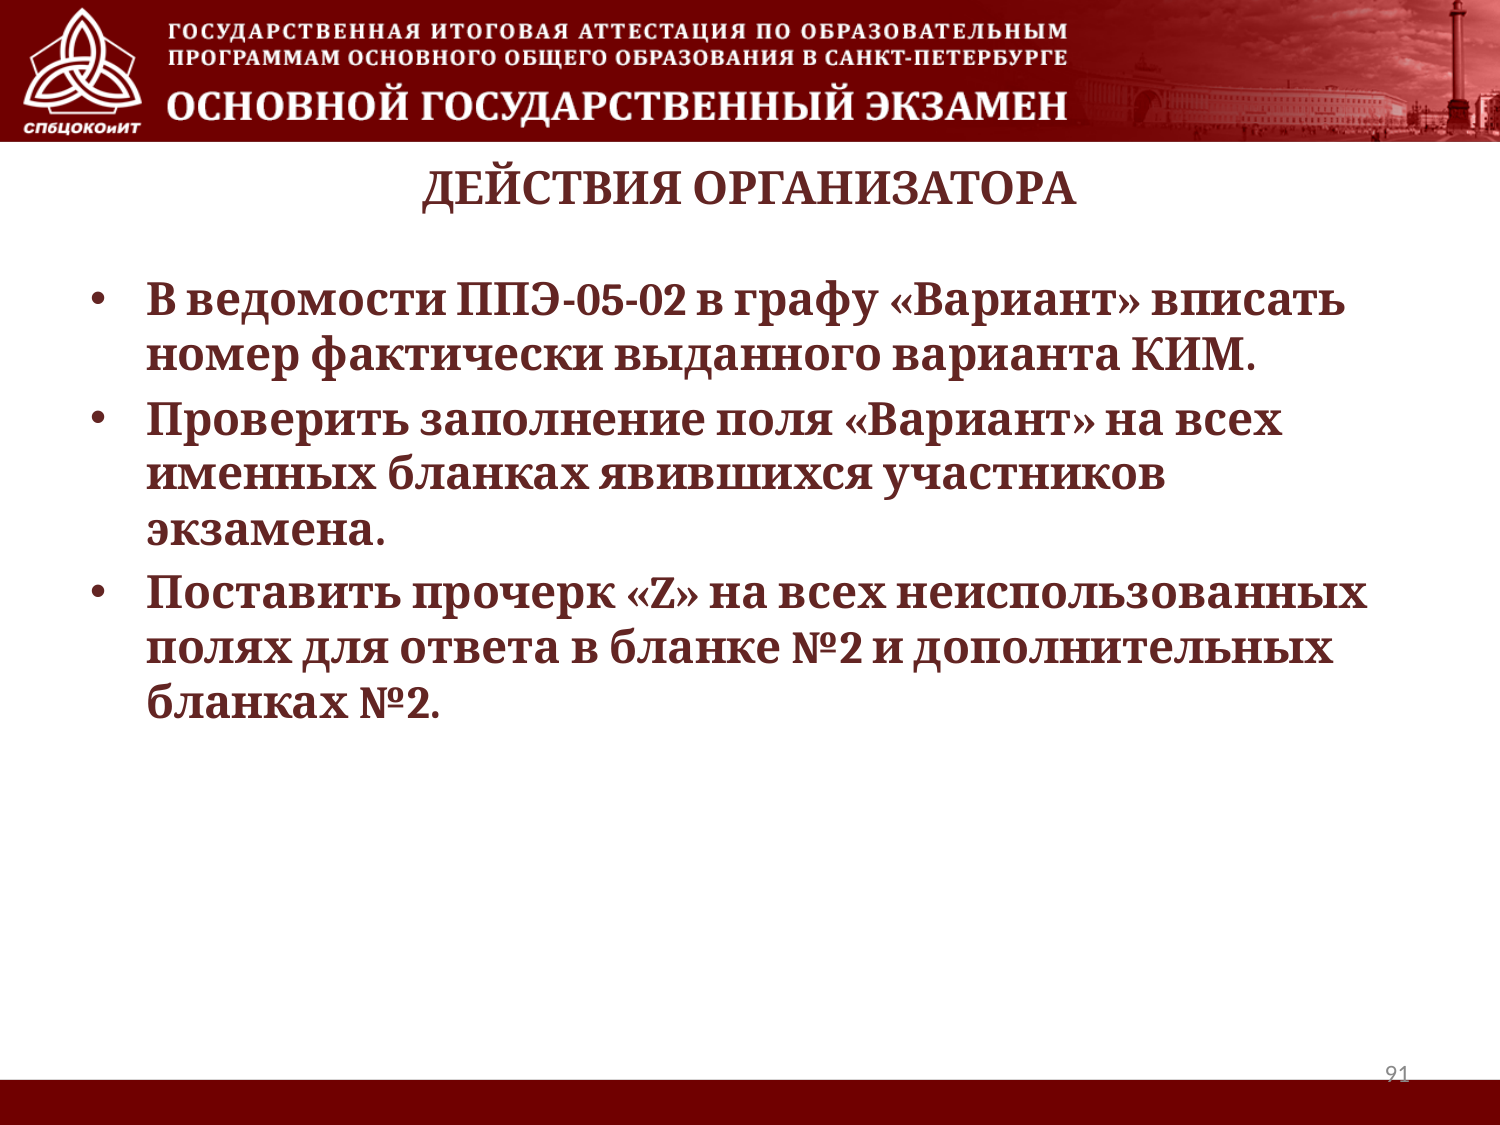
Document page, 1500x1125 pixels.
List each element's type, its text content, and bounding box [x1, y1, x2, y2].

slide_number 91 [1074, 1042, 1425, 1103]
picture [0, 0, 1500, 1125]
list В ведомости ППЭ-05-02 в графу «Вариант» вписать номер фактически выданного варианта КИМ. Проверить заполнение поля «Вариант» на всех именных бланках явившихся участников экзамена. Поставить прочерк «Z» на всех неиспользованных полях для ответа в бланке №2 и дополнительных бланках №2. [74, 262, 1426, 1006]
title ДЕЙСТВИЯ ОРГАНИЗАТОРА [74, 140, 1426, 233]
